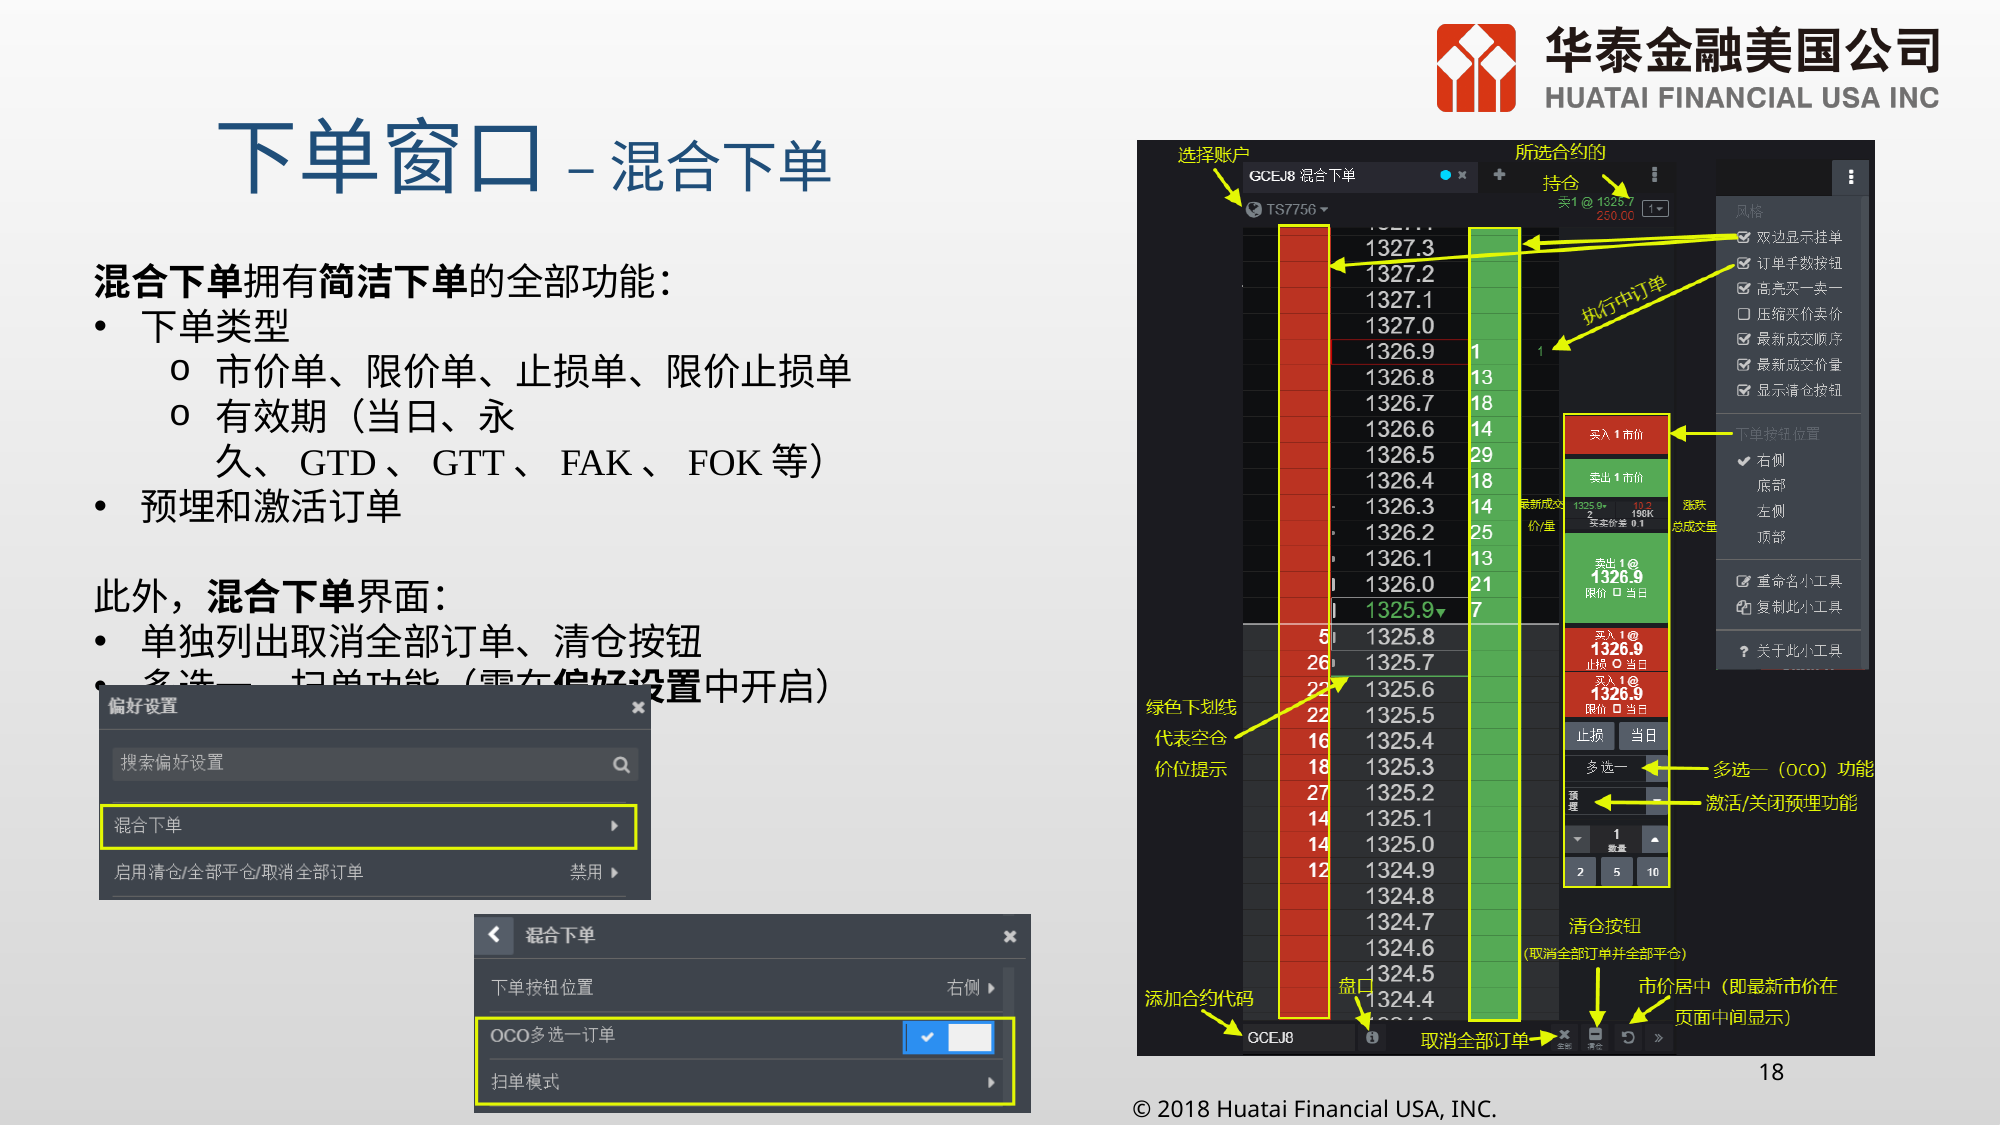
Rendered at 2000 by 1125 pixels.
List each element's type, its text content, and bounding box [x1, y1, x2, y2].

picture [474, 914, 1031, 1113]
text_box 下单窗口 – 混合下单 [199, 87, 1800, 213]
picture [1137, 140, 1875, 1056]
picture [1437, 24, 1949, 114]
picture [99, 685, 651, 900]
text_box © 2018 Huatai Financial USA, INC. [1096, 1095, 1534, 1122]
text_box 混合下单拥有简洁下单的全部功能： 下单类型 市价单、限价单、止损单、限价止损单 有效期（当日、永久、GTD、GTT、FAK、FOK等） 预埋和激活订单 此外，混合下单界面： 单独列出取消全部订单、清仓按钮 多选一、扫单功能（需在偏好设置中开启） [3, 228, 1063, 716]
slide_number 18 [1612, 1057, 1800, 1088]
